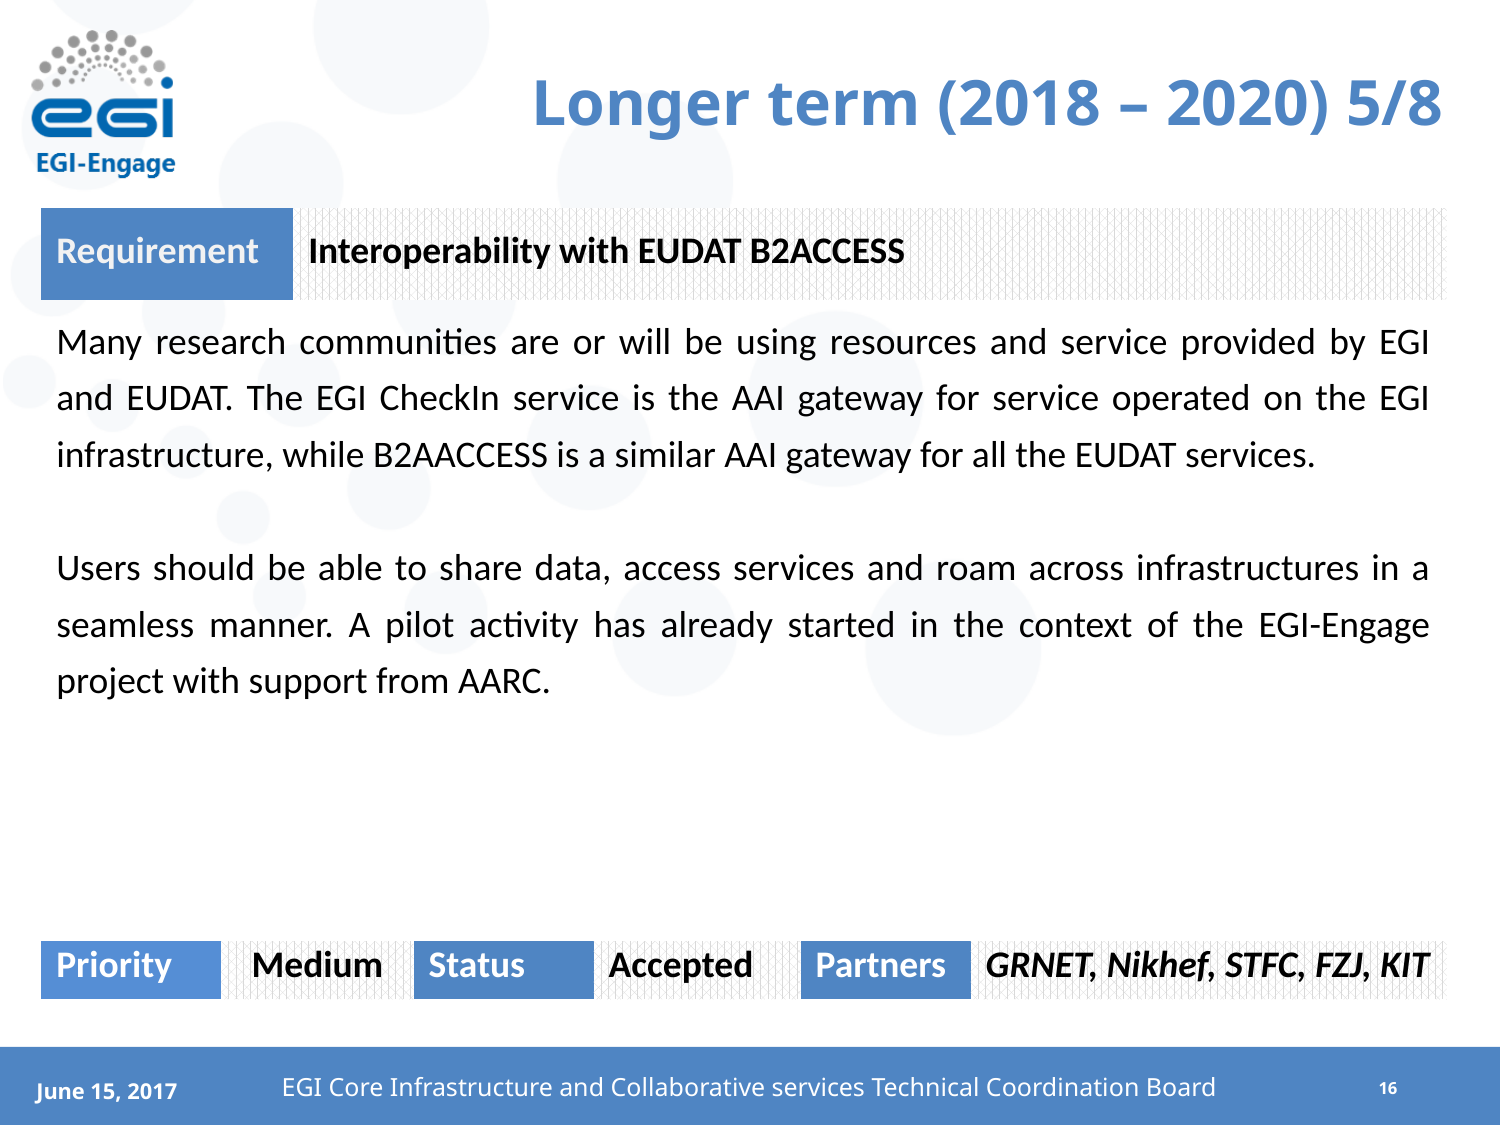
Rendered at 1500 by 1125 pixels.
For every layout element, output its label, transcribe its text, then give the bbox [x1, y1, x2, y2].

table_cell Status [414, 941, 594, 999]
table_cell GRNET, Nikhef, STFC, FZJ, KIT [971, 941, 1447, 999]
title Longer term (2018 – 2020) 5/8 [253, 30, 1459, 171]
table_header Interoperability with EUDAT B2ACCESS [293, 208, 1447, 300]
table_header Requirement [41, 208, 293, 300]
table_cell Many research communities are or will be using resources and service provided by EGI and EUDAT. The EGI CheckIn service is the AAI gateway for service operated on the EGI infrastructure, while B2AACCESS is a similar AAI gateway for all the EUDAT services. Users should be able to share data, access services and roam across infrastructures in a seamless manner. A pilot activity has already started in the context of the EGI-Engage project with support from AARC. [41, 300, 1447, 941]
table_cell Priority [41, 941, 221, 999]
table_cell Partners [801, 941, 971, 999]
footer EGI Core Infrastructure and Collaborative services Technical Coordination Board [194, 1058, 1306, 1119]
picture [3, 0, 1076, 772]
table_cell Medium [221, 941, 414, 999]
table_cell Accepted [594, 941, 801, 999]
